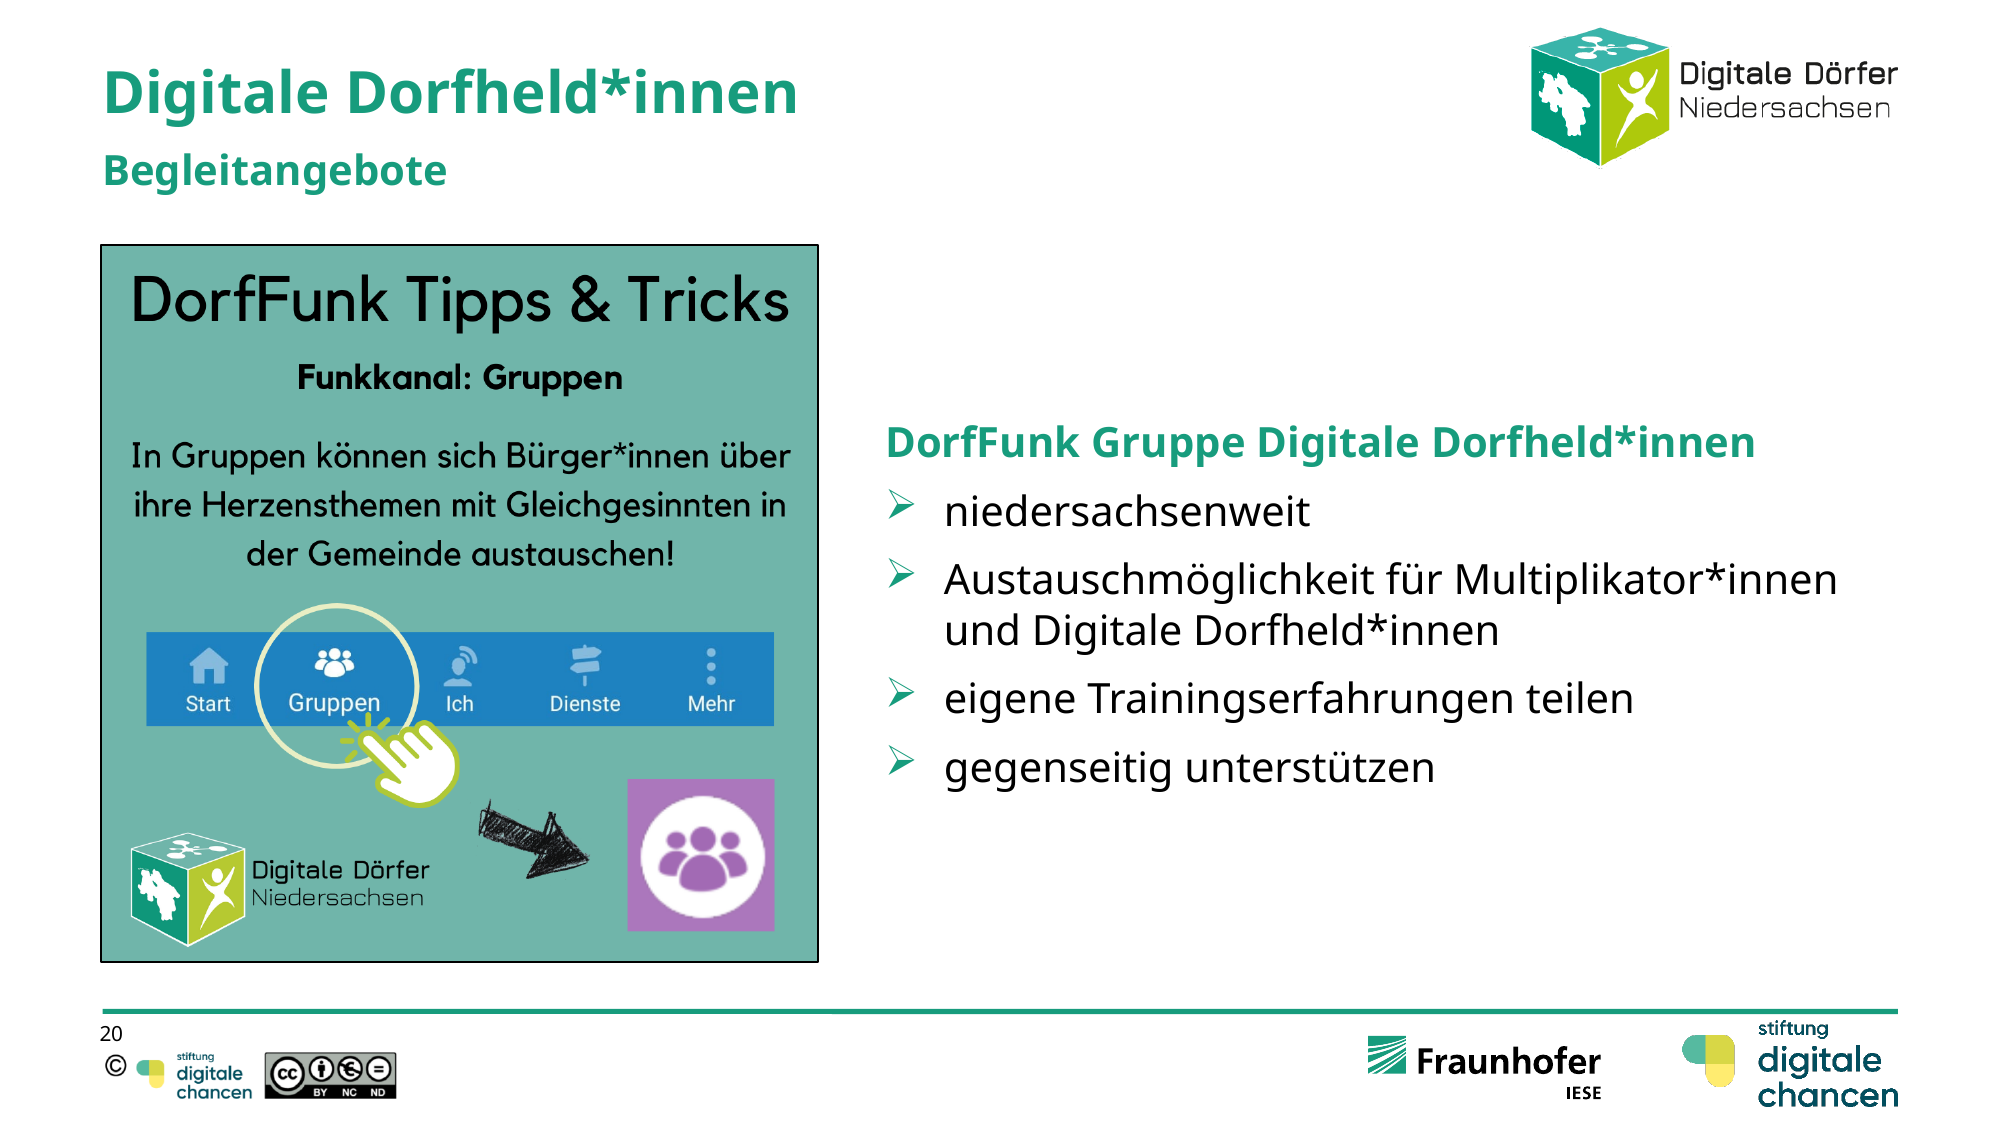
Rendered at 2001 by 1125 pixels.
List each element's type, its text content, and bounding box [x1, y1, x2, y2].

picture [1682, 1020, 1898, 1107]
title Digitale Dorfheld*innen [102, 54, 1898, 126]
picture [1529, 26, 1898, 54]
picture [1529, 126, 1898, 143]
list DorfFunk Gruppe Digitale Dorfheld*innen niedersachsenweit Austauschmöglichkeit für Multiplikator*innen und Digitale Dorfheld*innen eigene Trainingserfahrungen teilen gegenseitig unterstützen [885, 218, 1898, 988]
picture [102, 1045, 399, 1106]
subtitle Begleitangebote [102, 143, 1898, 201]
picture [101, 245, 818, 962]
